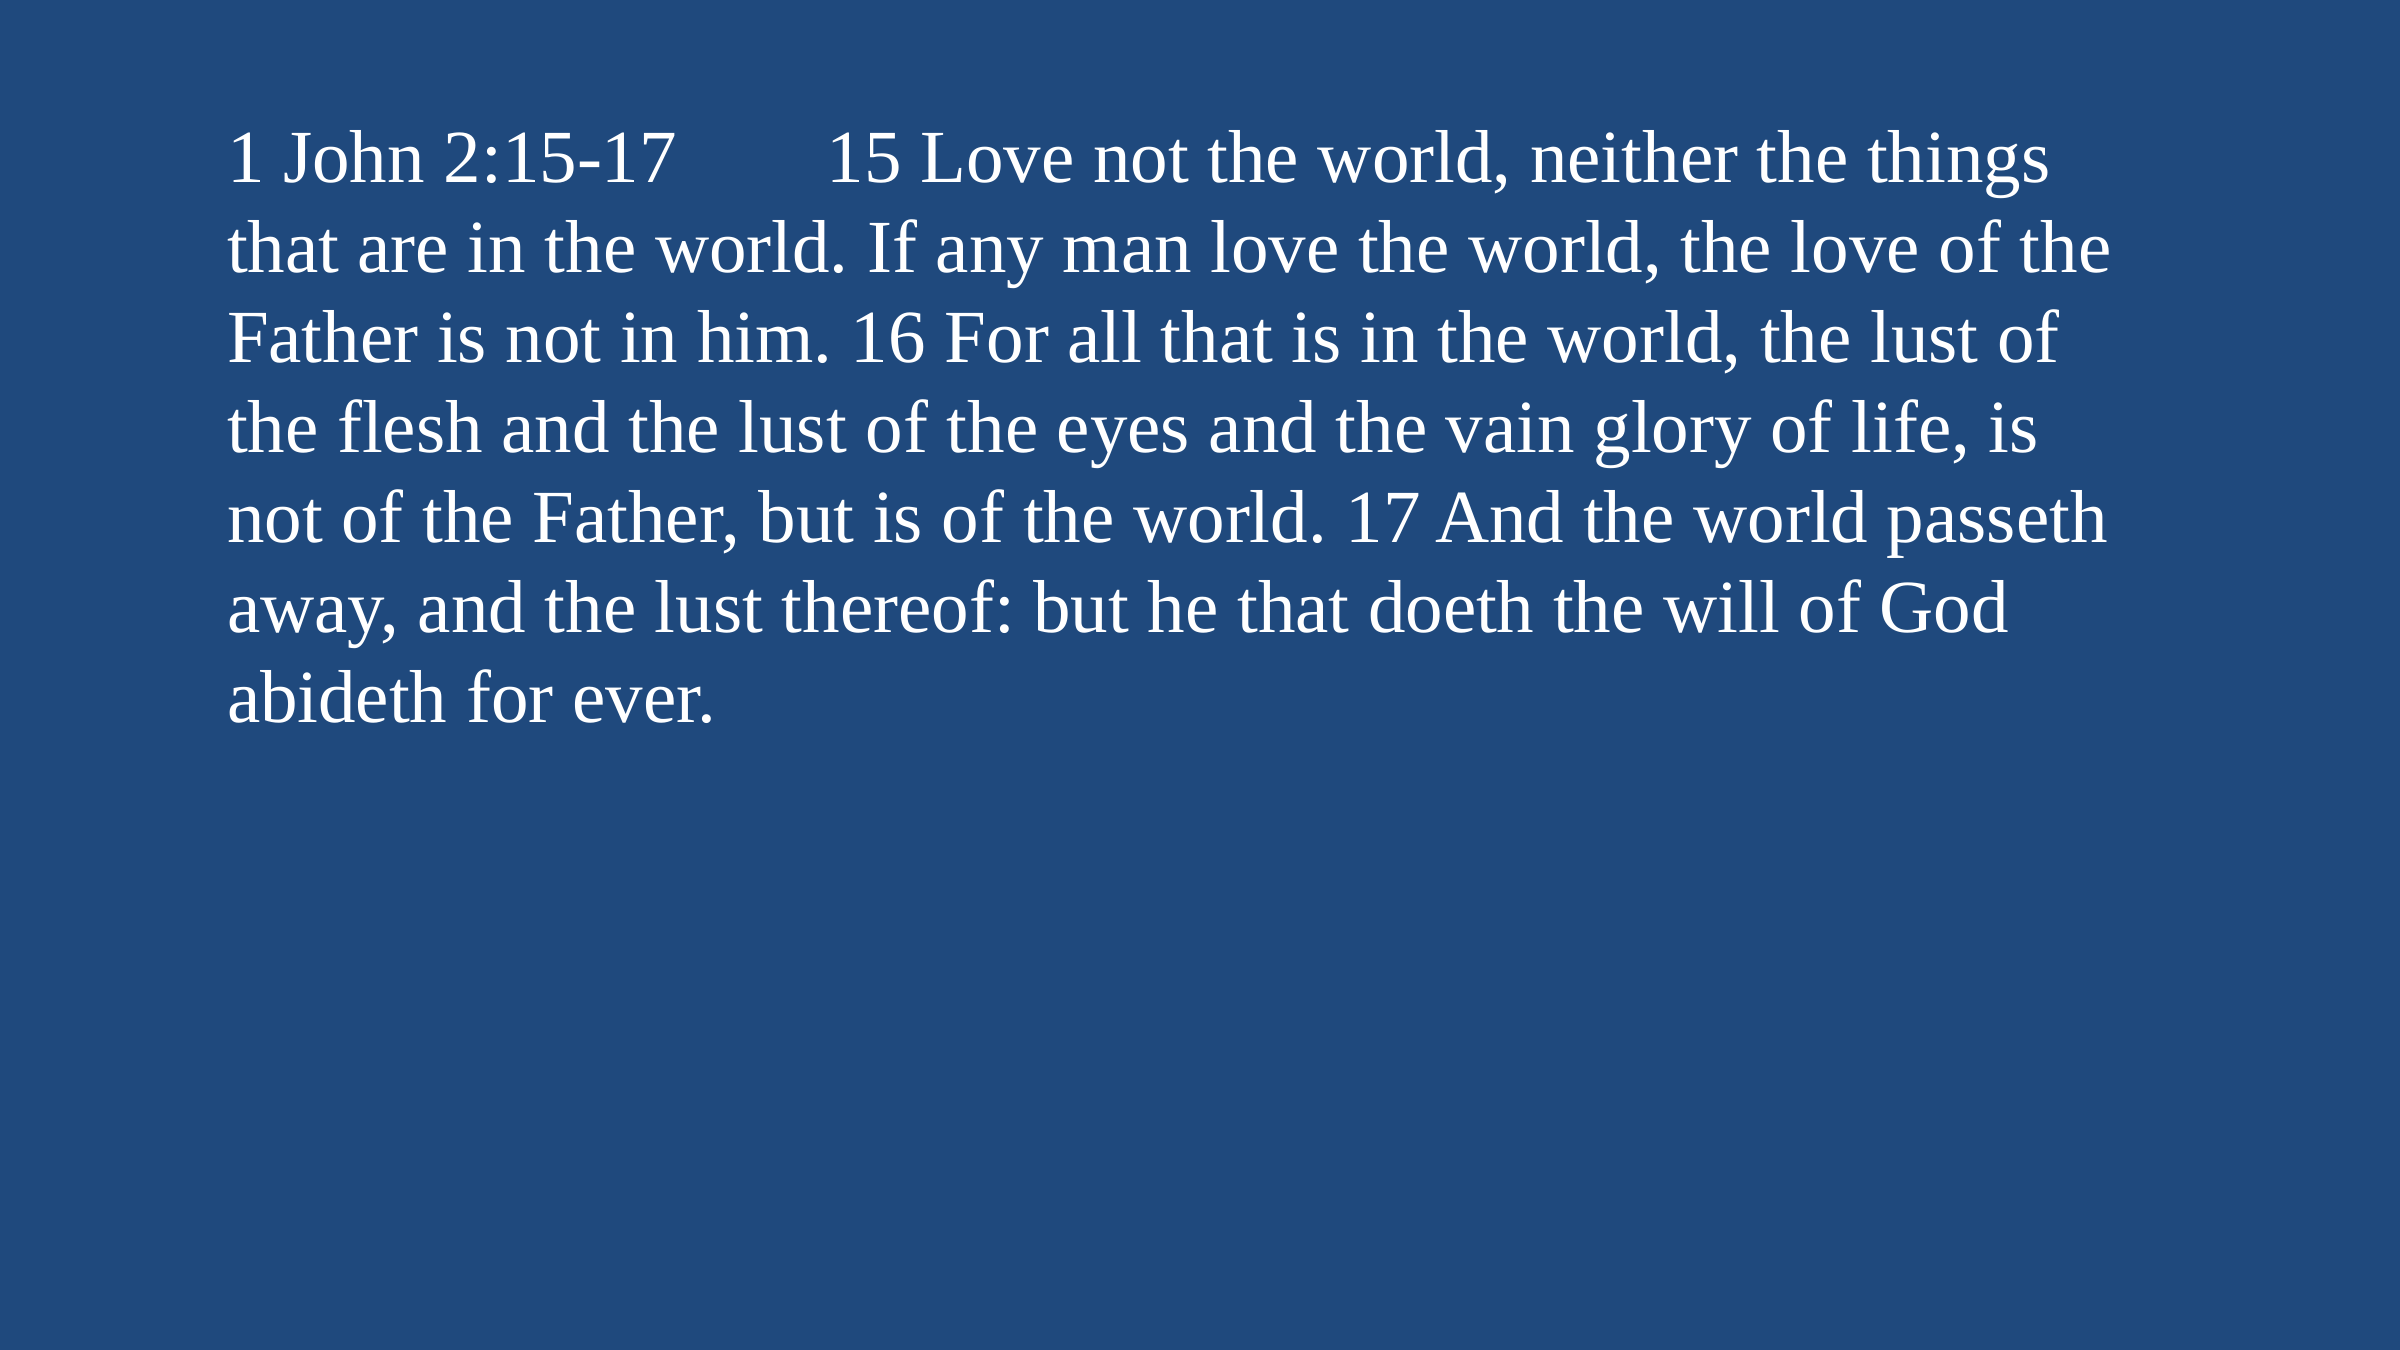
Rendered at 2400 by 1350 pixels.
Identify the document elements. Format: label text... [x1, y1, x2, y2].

text_box 1 John 2:15-17 15 Love not the world, neither the things that are in the world. If any man love the world, the love of the Father is not in him. 16 For all that is in the world, the lust of the flesh and the lust of the eyes and the vain glory of life, is not of the Father, but is of the world. 17 And the world passeth away, and the lust thereof: but he that doeth the will of God abideth for ever. [212, 99, 2163, 835]
